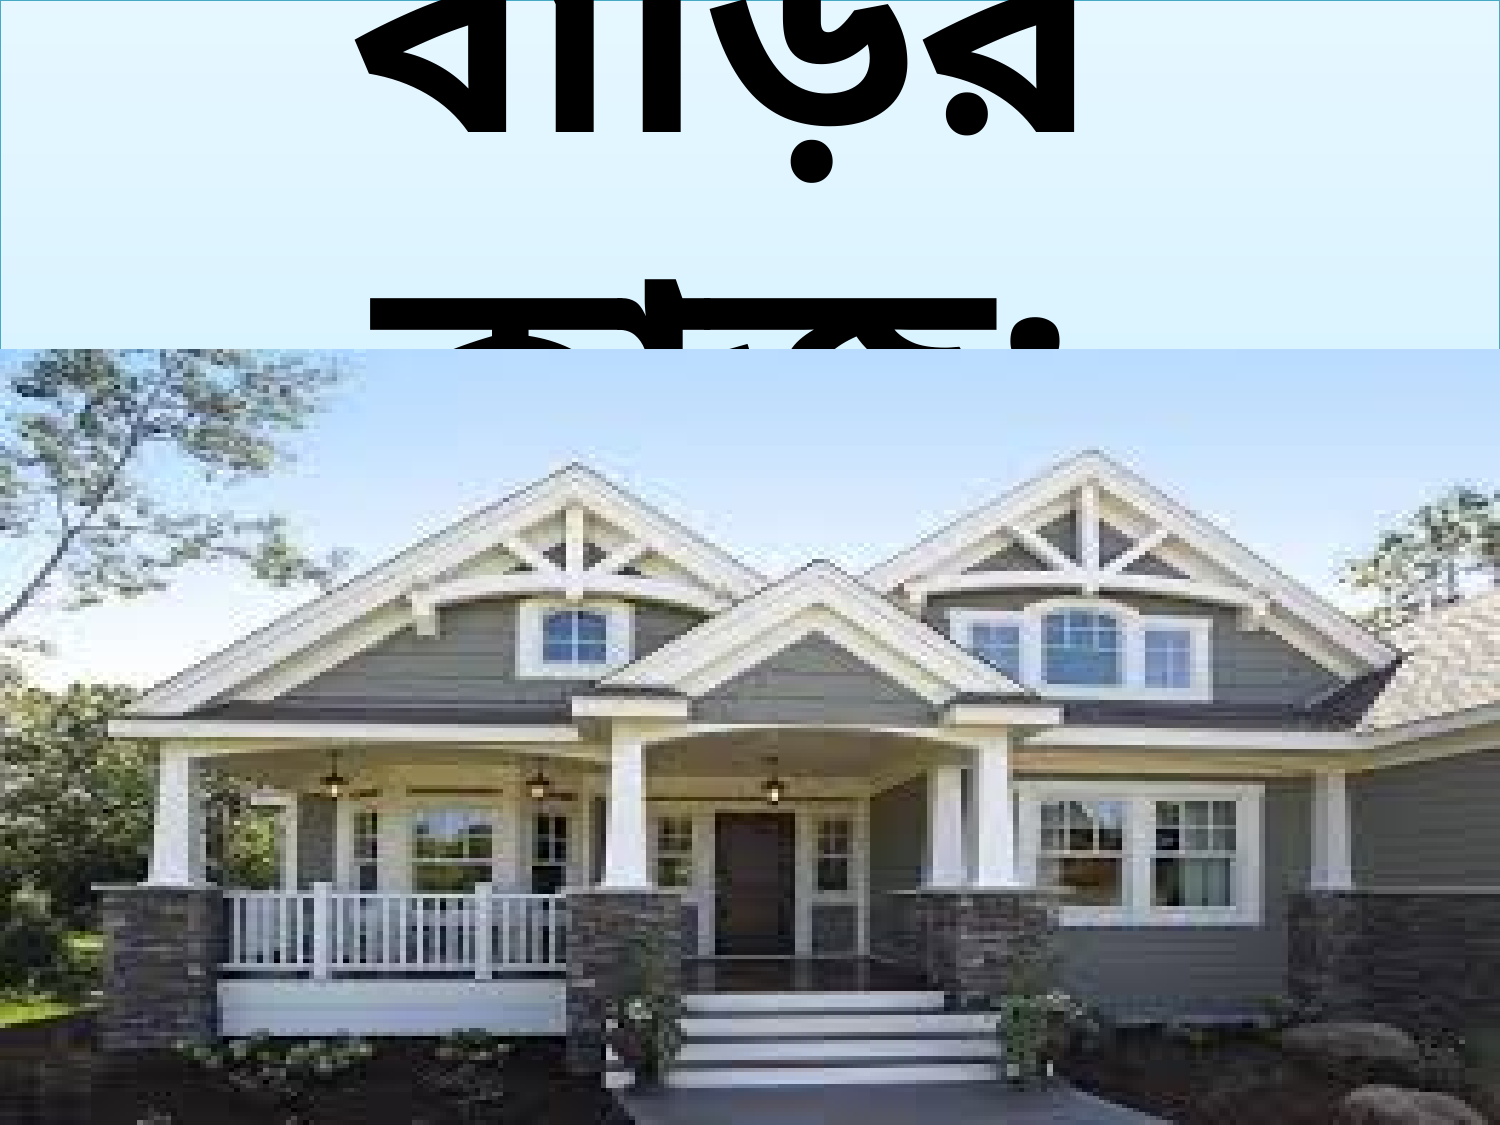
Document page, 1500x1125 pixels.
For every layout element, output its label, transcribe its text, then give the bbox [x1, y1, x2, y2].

text_box [0, 0, 1500, 349]
title বাড়ির কাজ: [75, 24, 1375, 348]
picture [0, 349, 1500, 1125]
